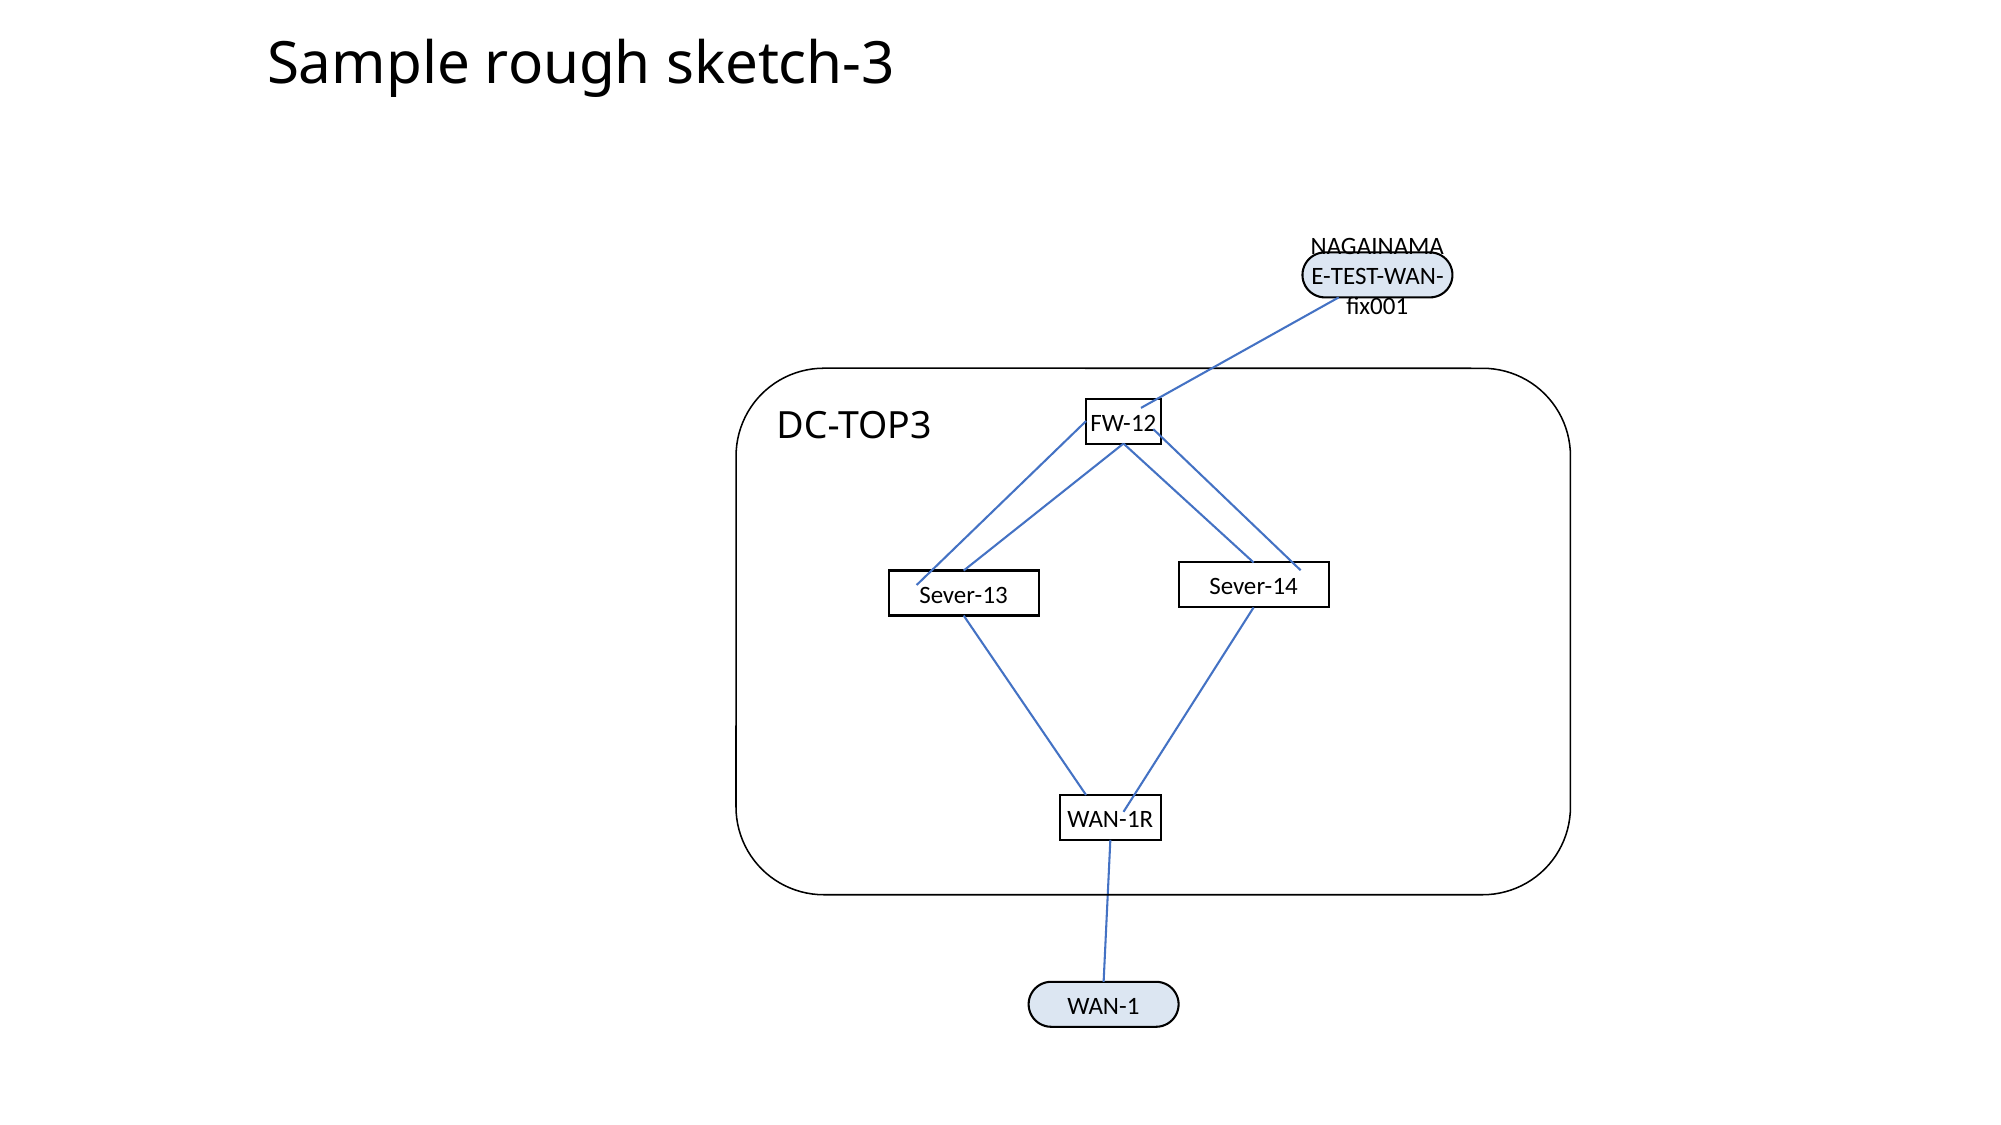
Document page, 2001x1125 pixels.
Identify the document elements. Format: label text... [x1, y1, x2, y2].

title Sample rough sketch-3 [251, 13, 1602, 116]
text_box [1086, 443, 1124, 571]
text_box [916, 421, 1086, 585]
text_box DC-TOP3 [736, 368, 1571, 895]
text_box NAGAINAMAE-TEST-WAN-fix001 [1301, 251, 1453, 298]
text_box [963, 615, 1086, 795]
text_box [1123, 443, 1153, 563]
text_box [1140, 297, 1339, 408]
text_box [1153, 429, 1301, 571]
text_box WAN-1 [1028, 981, 1180, 1028]
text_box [1123, 607, 1254, 812]
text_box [1103, 839, 1111, 982]
